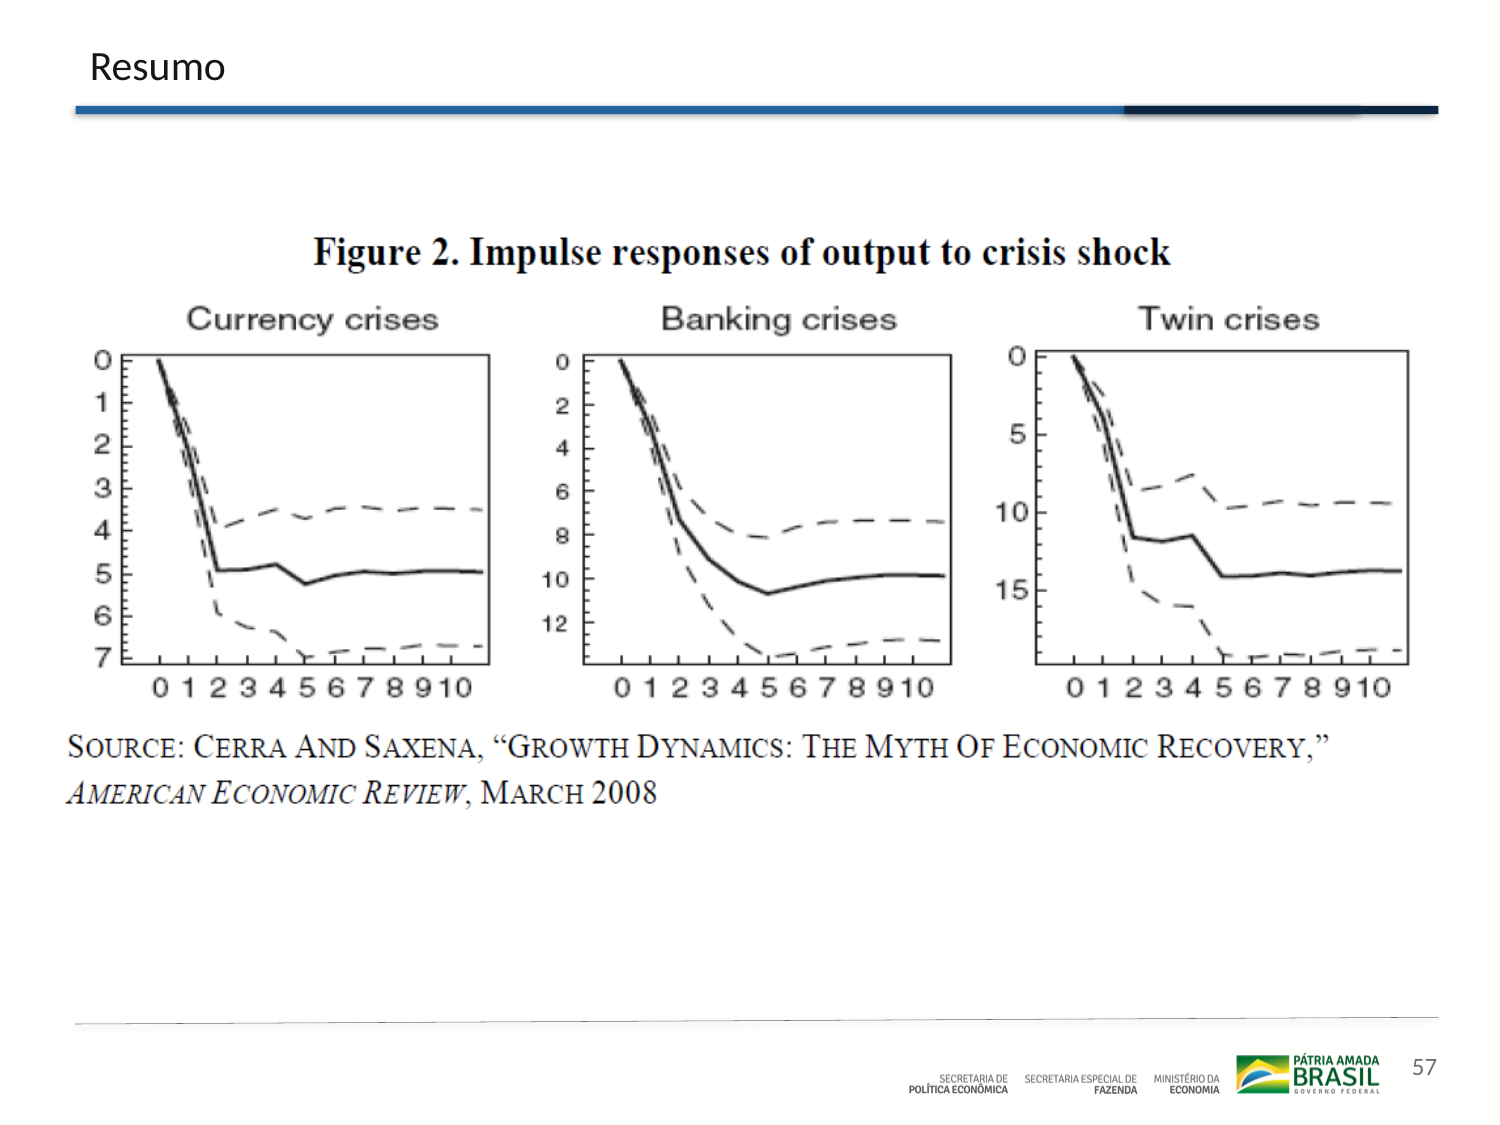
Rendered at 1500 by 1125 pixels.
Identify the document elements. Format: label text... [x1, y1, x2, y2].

title Resumo [75, 26, 1059, 97]
picture [909, 1046, 1380, 1094]
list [49, 219, 1439, 848]
